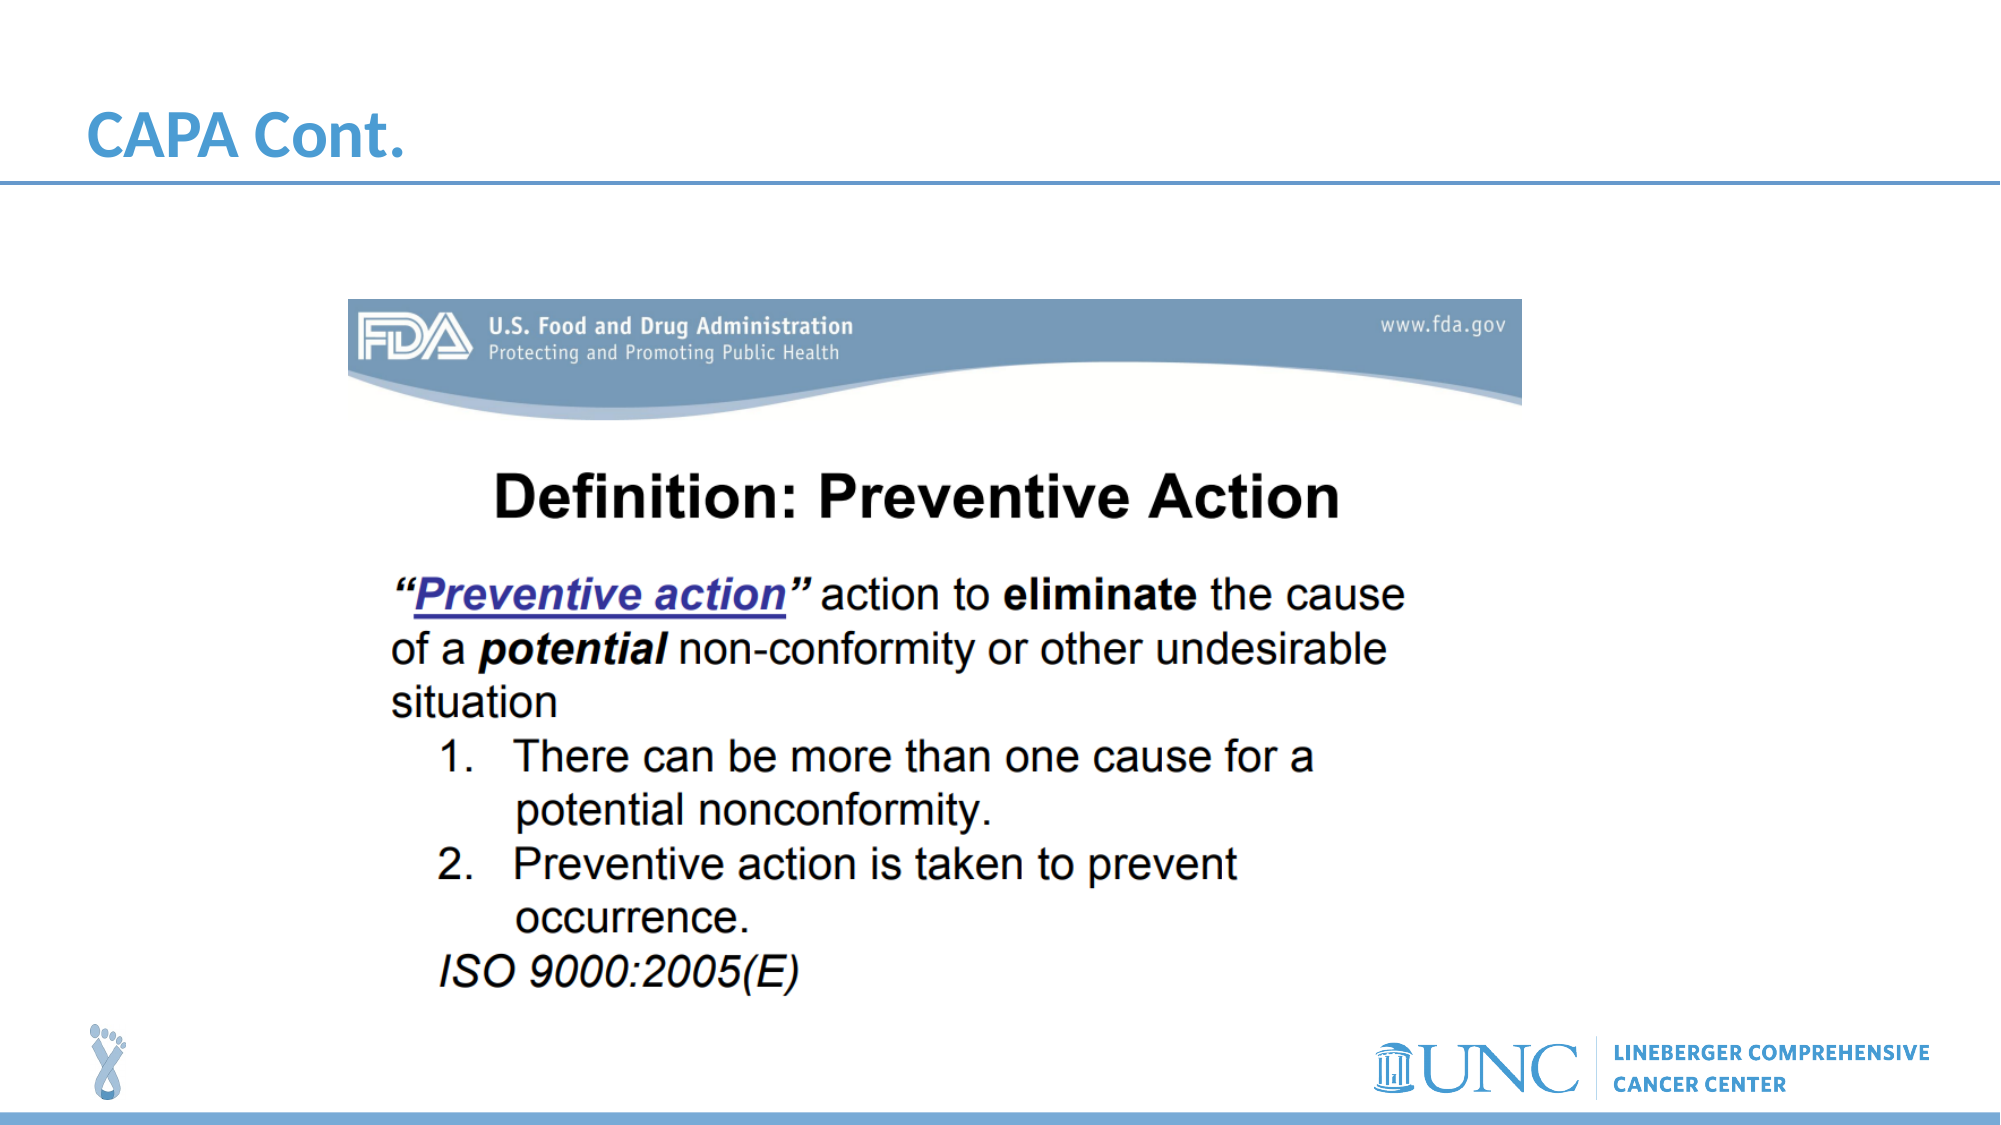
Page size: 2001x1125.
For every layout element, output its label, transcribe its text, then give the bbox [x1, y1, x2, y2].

picture [1374, 1036, 1929, 1100]
title CAPA Cont. [72, 90, 1797, 180]
picture [90, 1024, 126, 1100]
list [347, 299, 1522, 1014]
